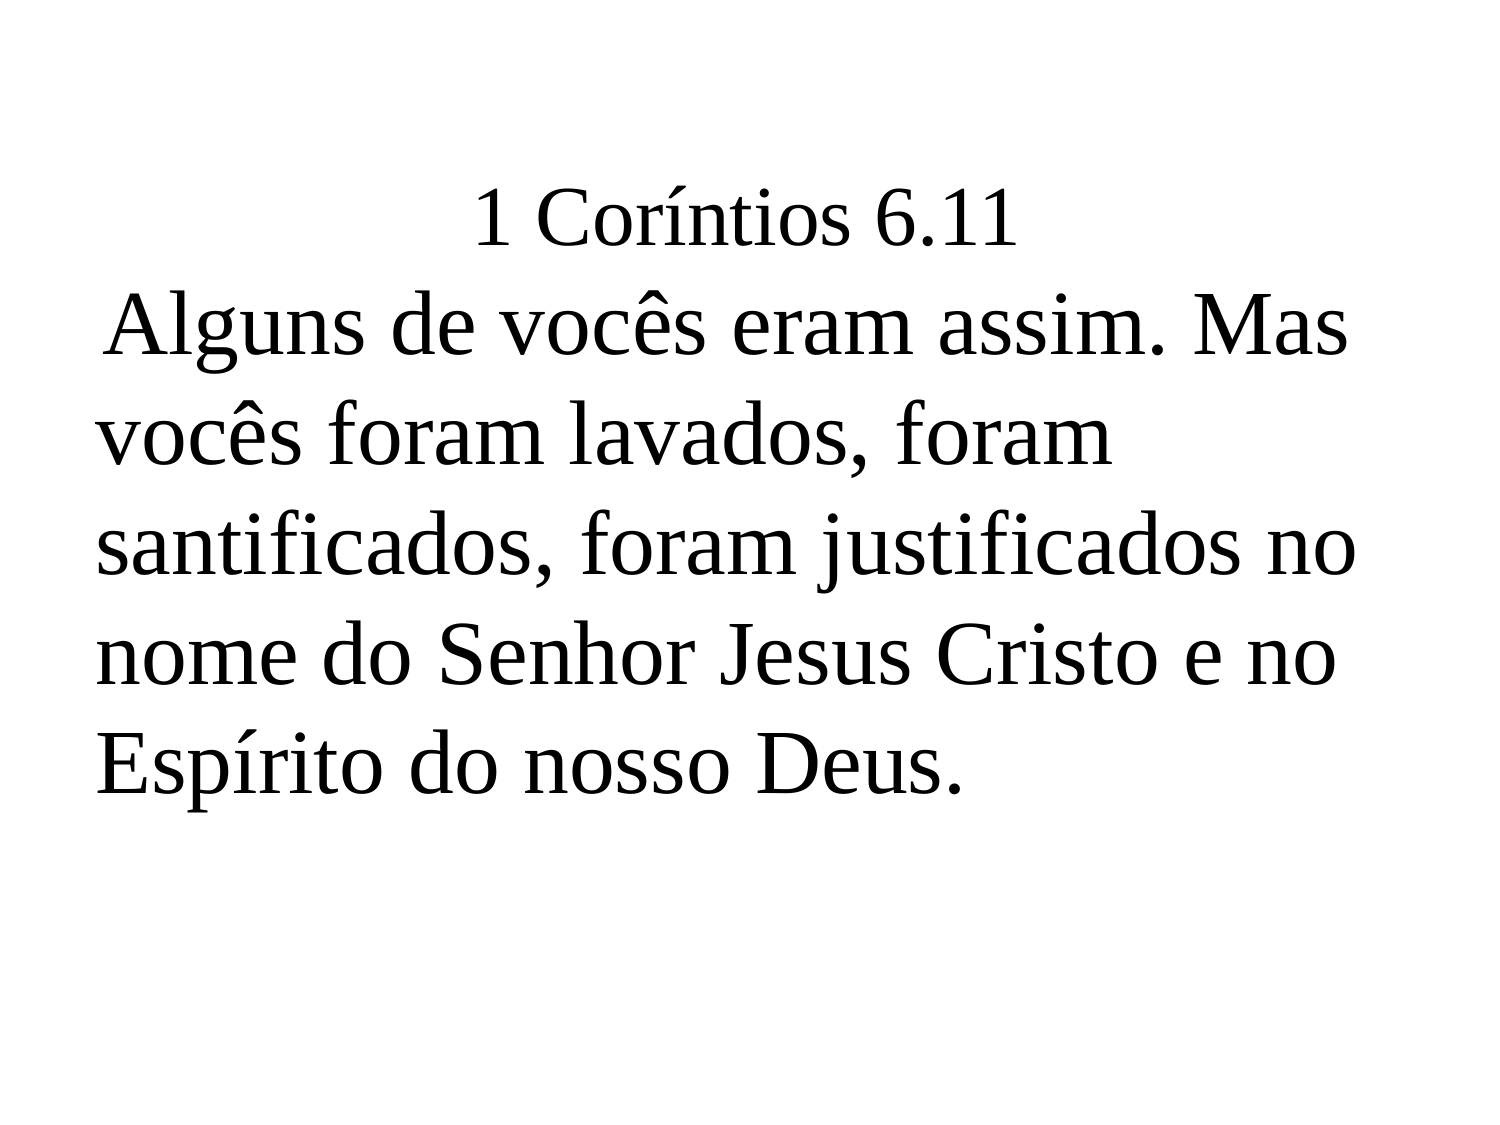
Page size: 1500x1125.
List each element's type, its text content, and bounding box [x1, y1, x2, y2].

text_box 1 Coríntios 6.11 Alguns de vocês eram assim. Mas vocês foram lavados, foram santificados, foram justificados no nome do Senhor Jesus Cristo e no Espírito do nosso Deus. [0, 42, 1500, 1125]
